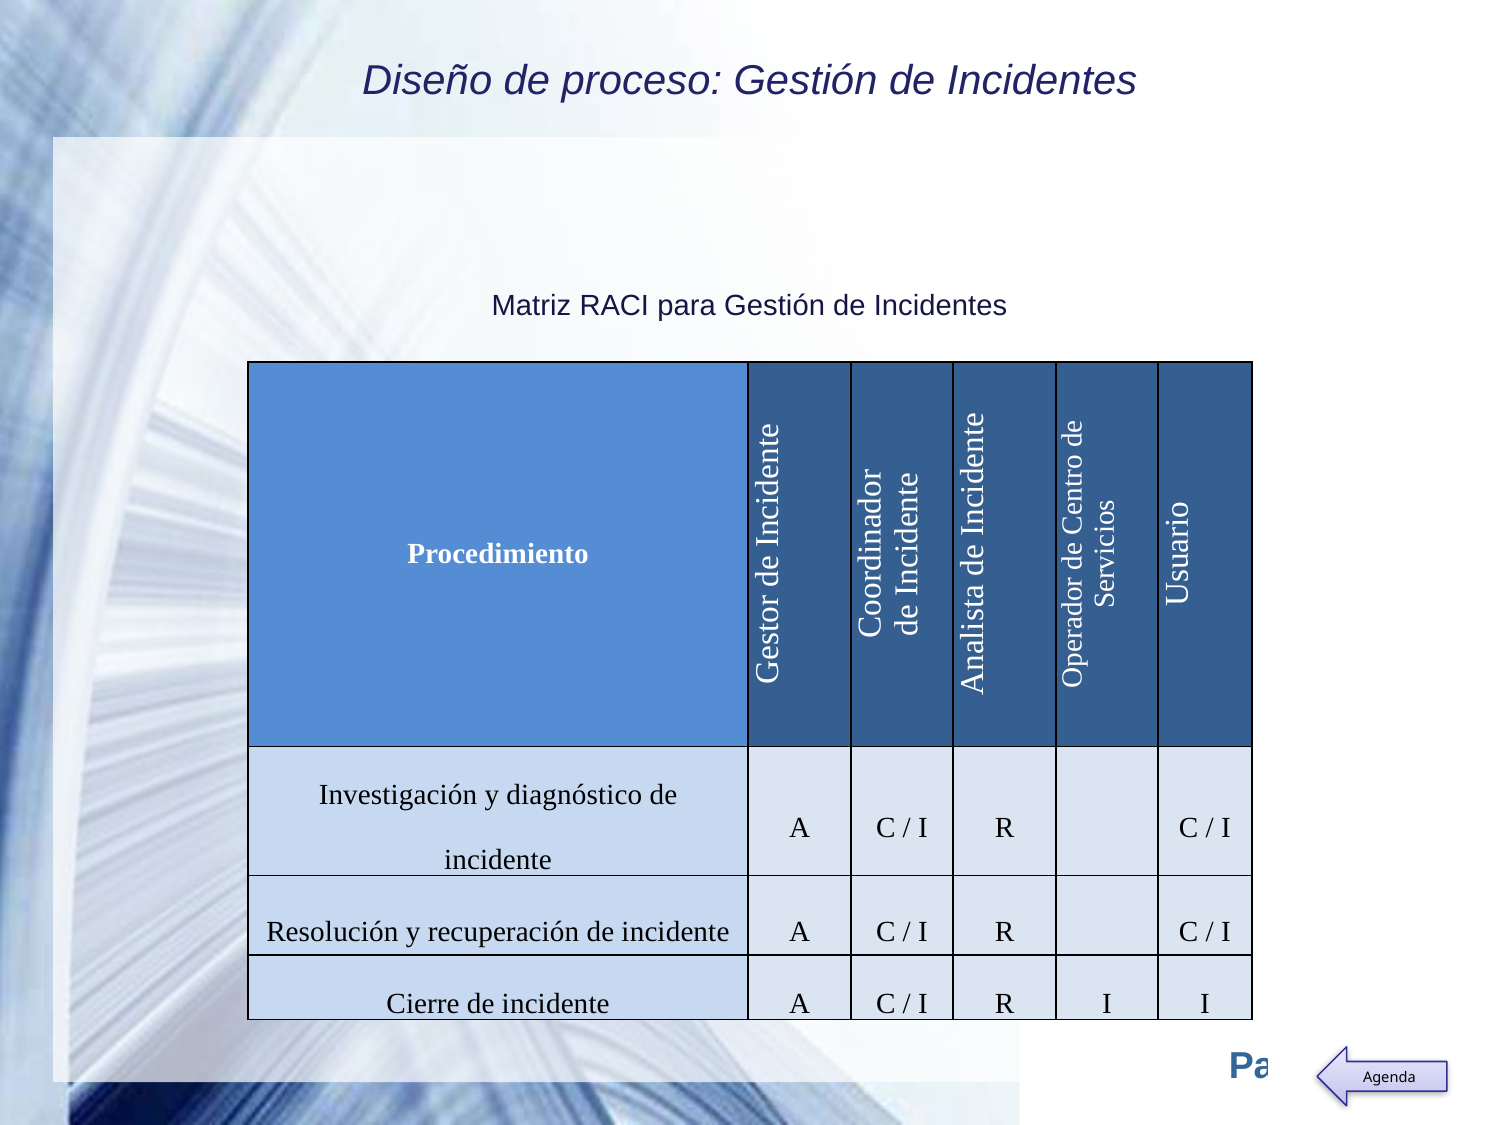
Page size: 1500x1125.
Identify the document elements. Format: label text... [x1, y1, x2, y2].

table_cell Investigación y diagnóstico de incidente [249, 747, 747, 875]
table_cell A [749, 876, 850, 954]
table_cell C / I [852, 956, 952, 1019]
table_cell C / I [1159, 876, 1251, 954]
table_header Analista de Incidente [954, 363, 1055, 746]
table_cell [1057, 876, 1157, 954]
table_cell C / I [852, 876, 952, 954]
table_cell C / I [1159, 747, 1251, 875]
table_header Procedimiento [249, 363, 747, 746]
title Diseño de proceso: Gestión de Incidentes [75, 45, 1425, 114]
table_header Usuario [1159, 363, 1251, 746]
table_cell Resolución y recuperación de incidente [249, 876, 747, 954]
list Matriz RACI para Gestión de Incidentes [75, 278, 1425, 934]
table_header Coordinador de Incidente [852, 363, 952, 746]
table_header Operador de Centro de Servicios [1057, 363, 1157, 746]
table_cell A [749, 747, 850, 875]
table_cell C / I [852, 747, 952, 875]
table_cell R [954, 956, 1055, 1019]
table_cell I [1159, 956, 1251, 1019]
table_cell R [954, 876, 1055, 954]
table_header Gestor de Incidente [749, 363, 850, 746]
text_box [1268, 1021, 1490, 1096]
text_box Agenda [1316, 1046, 1448, 1107]
table_cell R [954, 747, 1055, 875]
table_cell I [1057, 956, 1157, 1019]
table_cell [1057, 747, 1157, 875]
picture [0, 0, 1500, 1125]
table_cell Cierre de incidente [249, 956, 747, 1019]
table_cell A [749, 956, 850, 1019]
table_header Pregunta 6 [53, 137, 1459, 1083]
